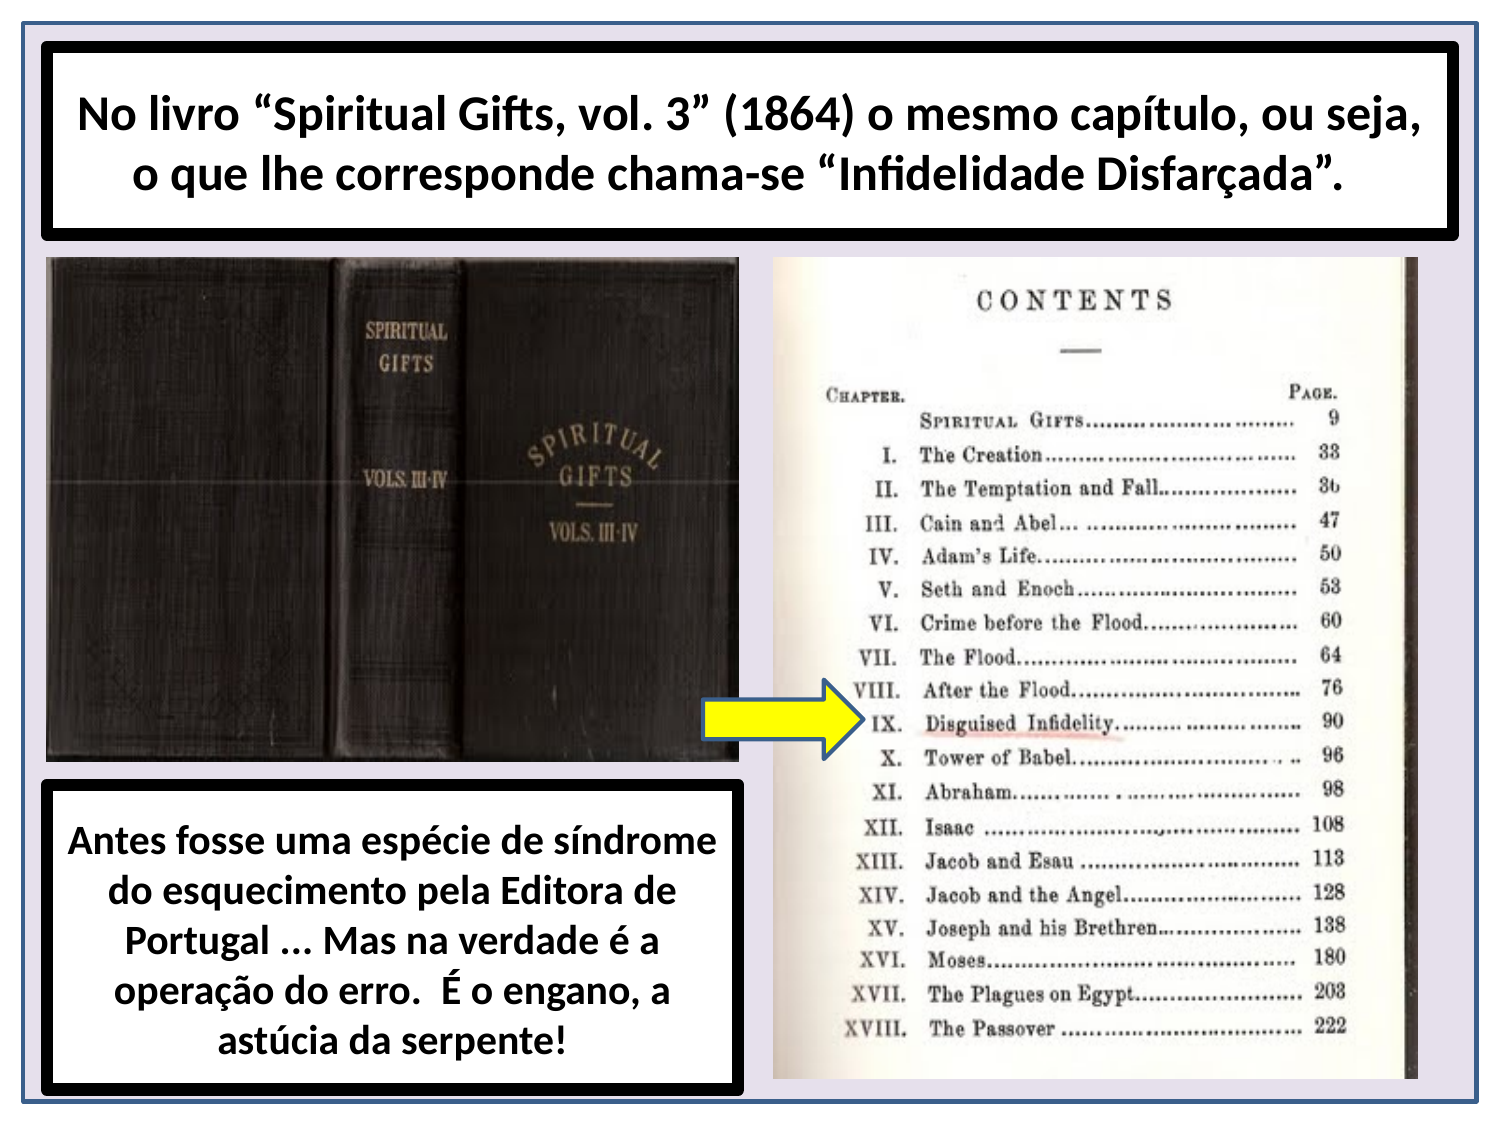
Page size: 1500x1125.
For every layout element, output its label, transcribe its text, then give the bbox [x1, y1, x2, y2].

text_box No livro “Spiritual Gifts, vol. 3” (1864) o mesmo capítulo, ou seja, o que lhe corresponde chama-se “Infidelidade Disfarçada”. [45, 45, 1455, 236]
text_box Antes fosse uma espécie de síndrome do esquecimento pela Editora de Portugal ... Mas na verdade é a operação do erro. É o engano, a astúcia da serpente! [45, 783, 740, 1092]
picture [46, 257, 739, 762]
picture [773, 257, 1419, 1079]
text_box [21, 21, 1479, 1104]
text_box [743, 697, 768, 742]
